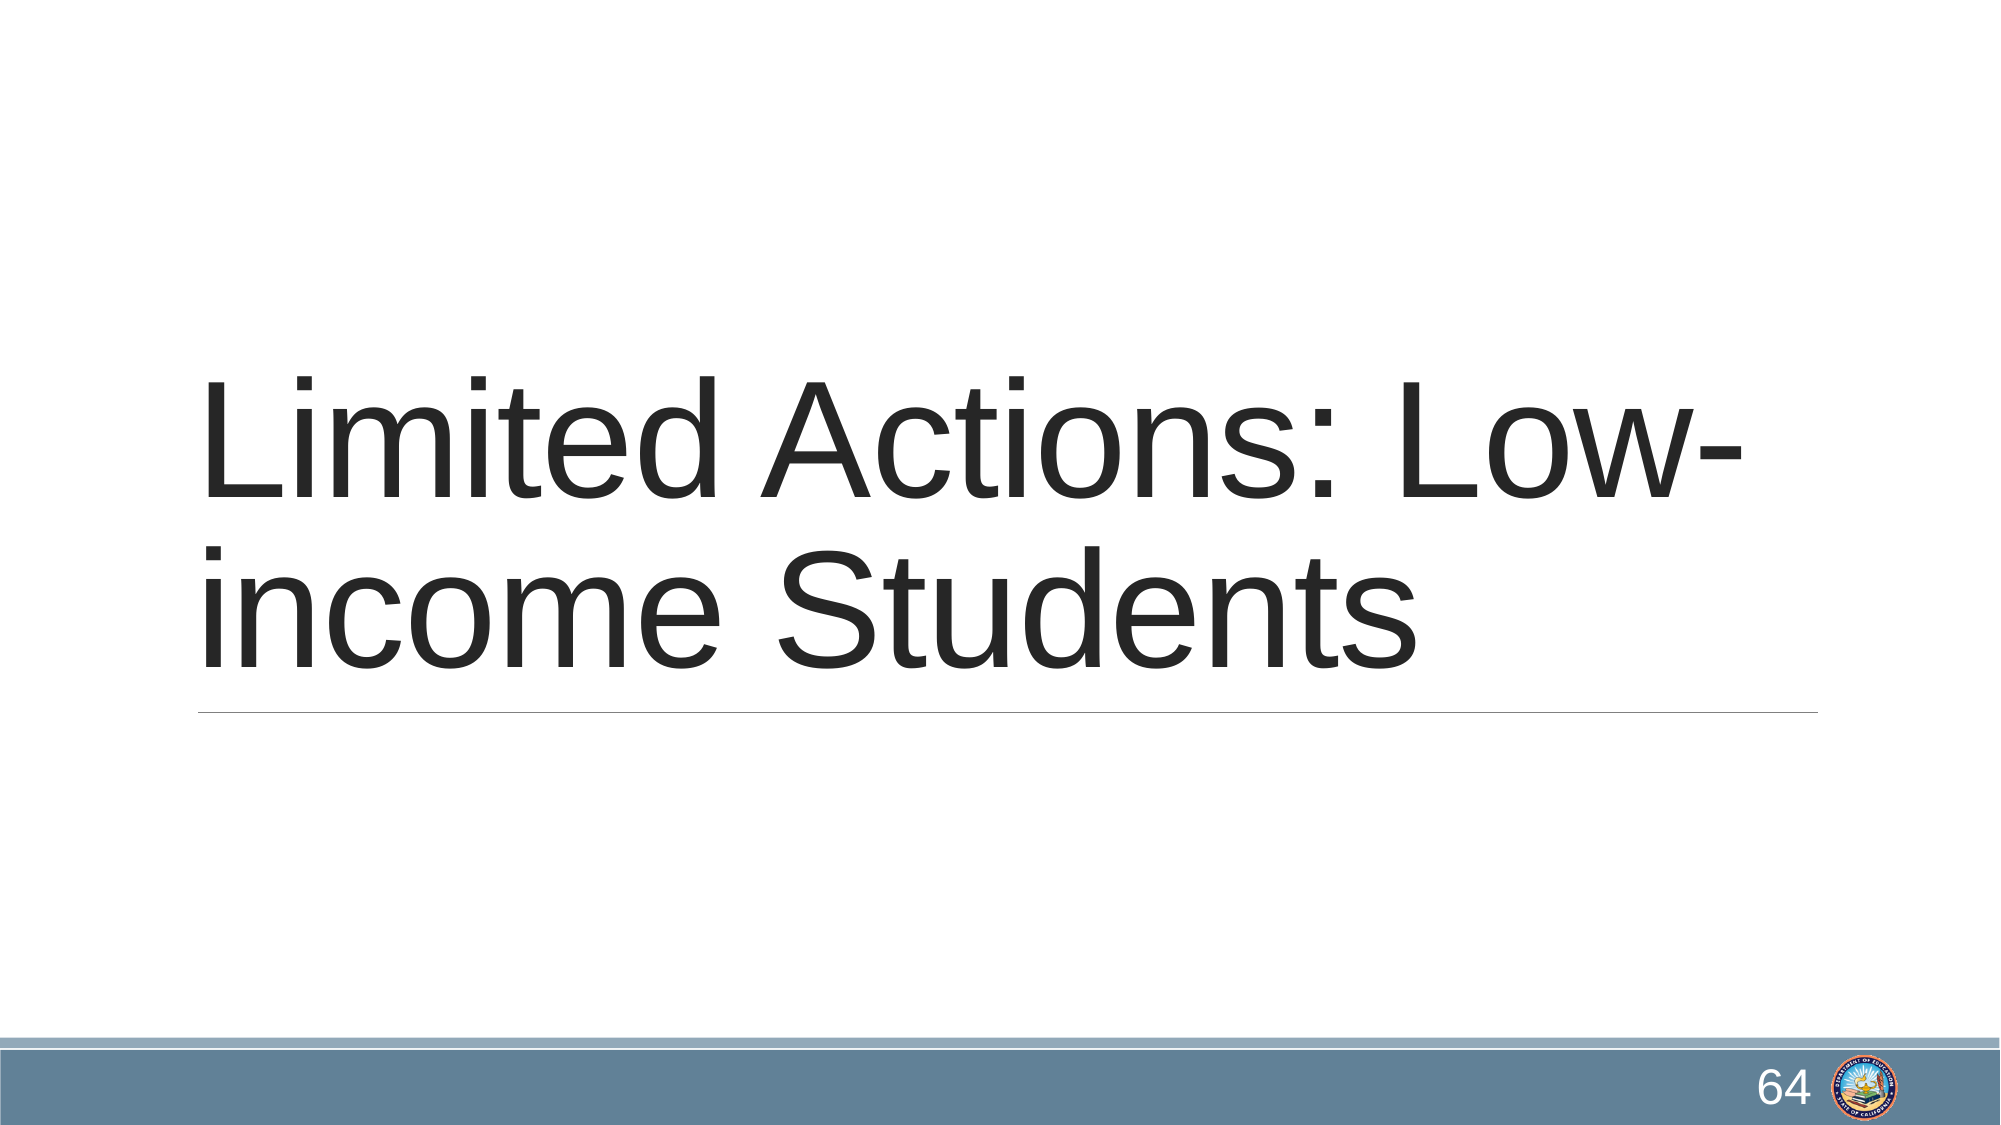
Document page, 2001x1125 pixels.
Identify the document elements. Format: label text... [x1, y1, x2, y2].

slide_number 64 [1611, 1054, 1827, 1115]
title Limited Actions: Low-income Students [180, 124, 1830, 710]
picture [1831, 1055, 1899, 1122]
